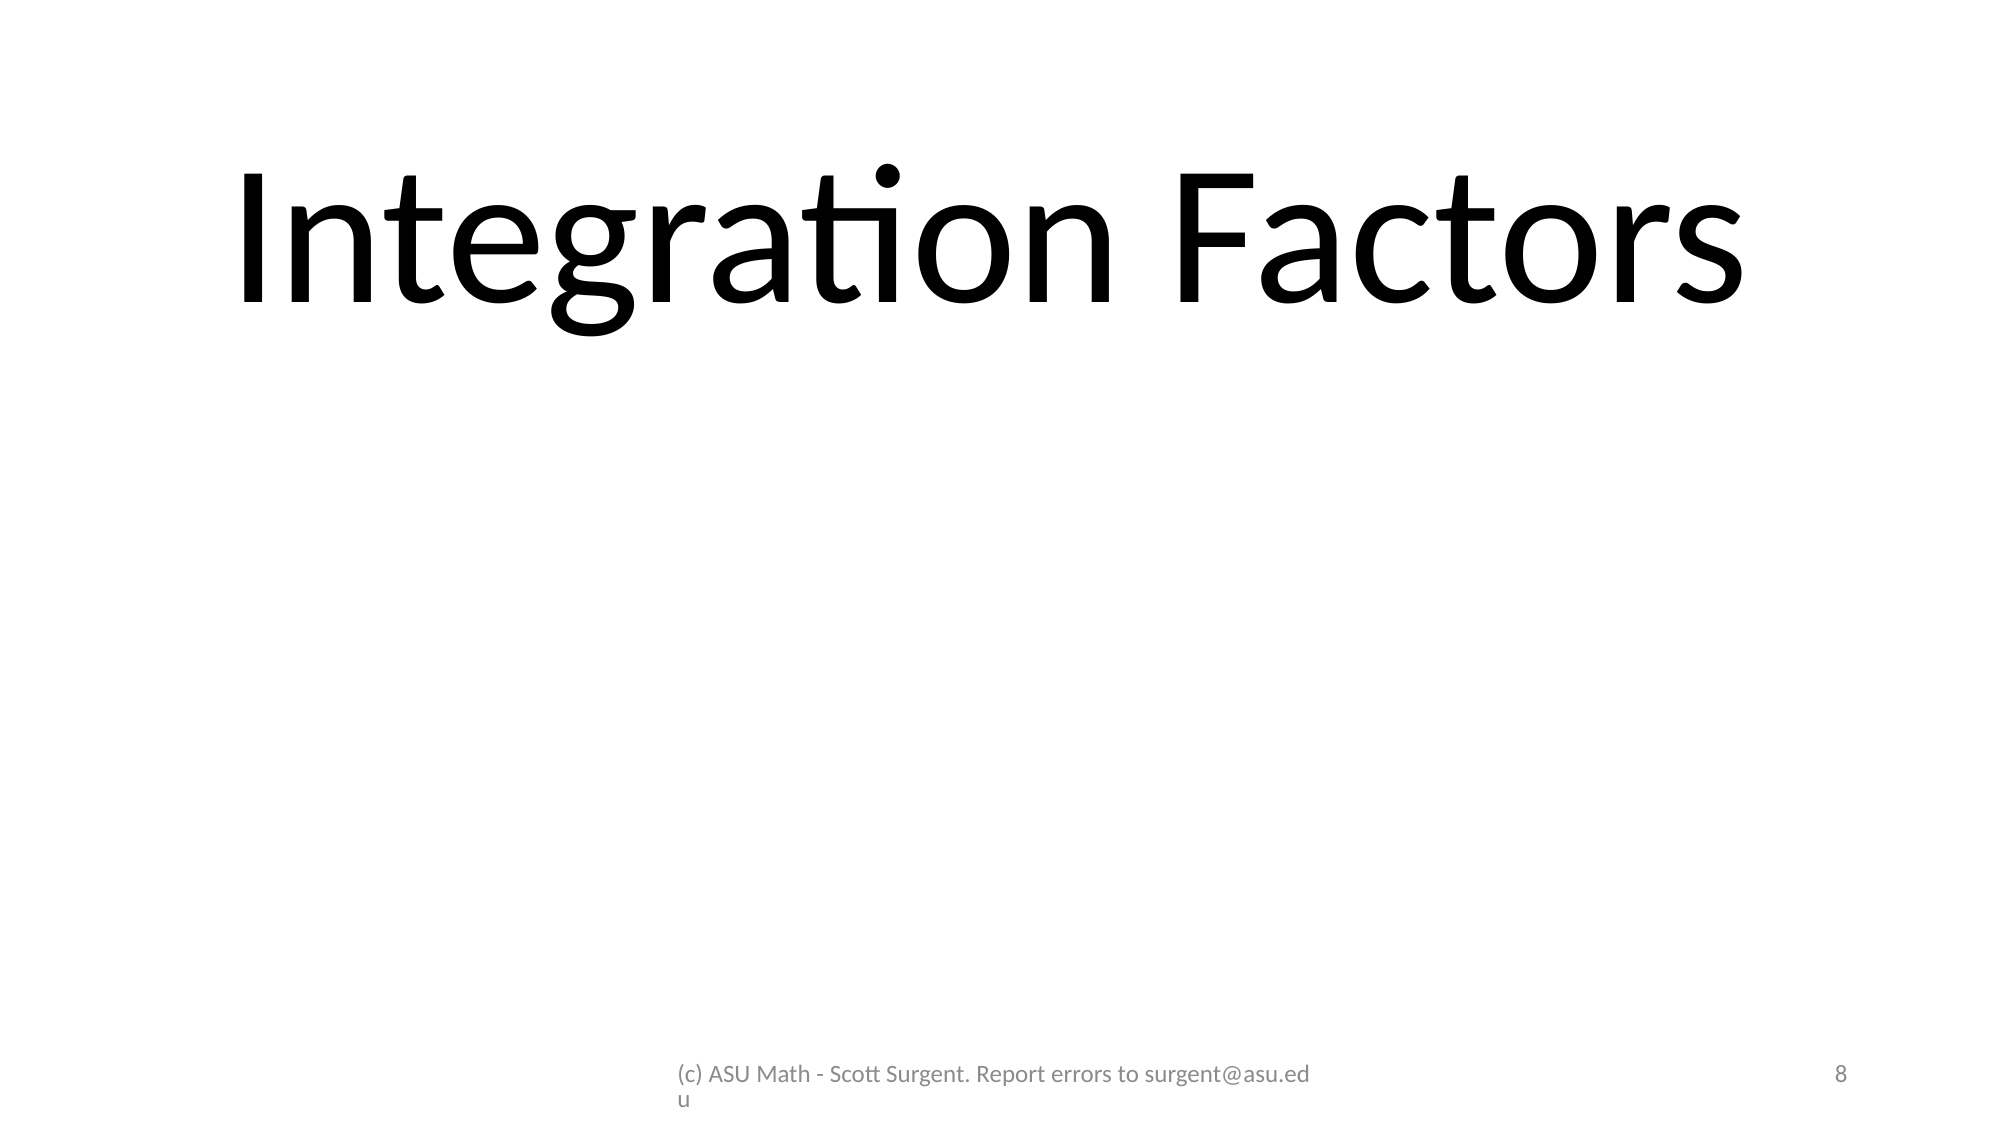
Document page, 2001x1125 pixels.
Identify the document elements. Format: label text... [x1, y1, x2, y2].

slide_number 8 [1412, 1042, 1863, 1103]
footer (c) ASU Math - Scott Surgent. Report errors to surgent@asu.edu [662, 1042, 1338, 1103]
text_box Integration Factors [91, 95, 1886, 351]
